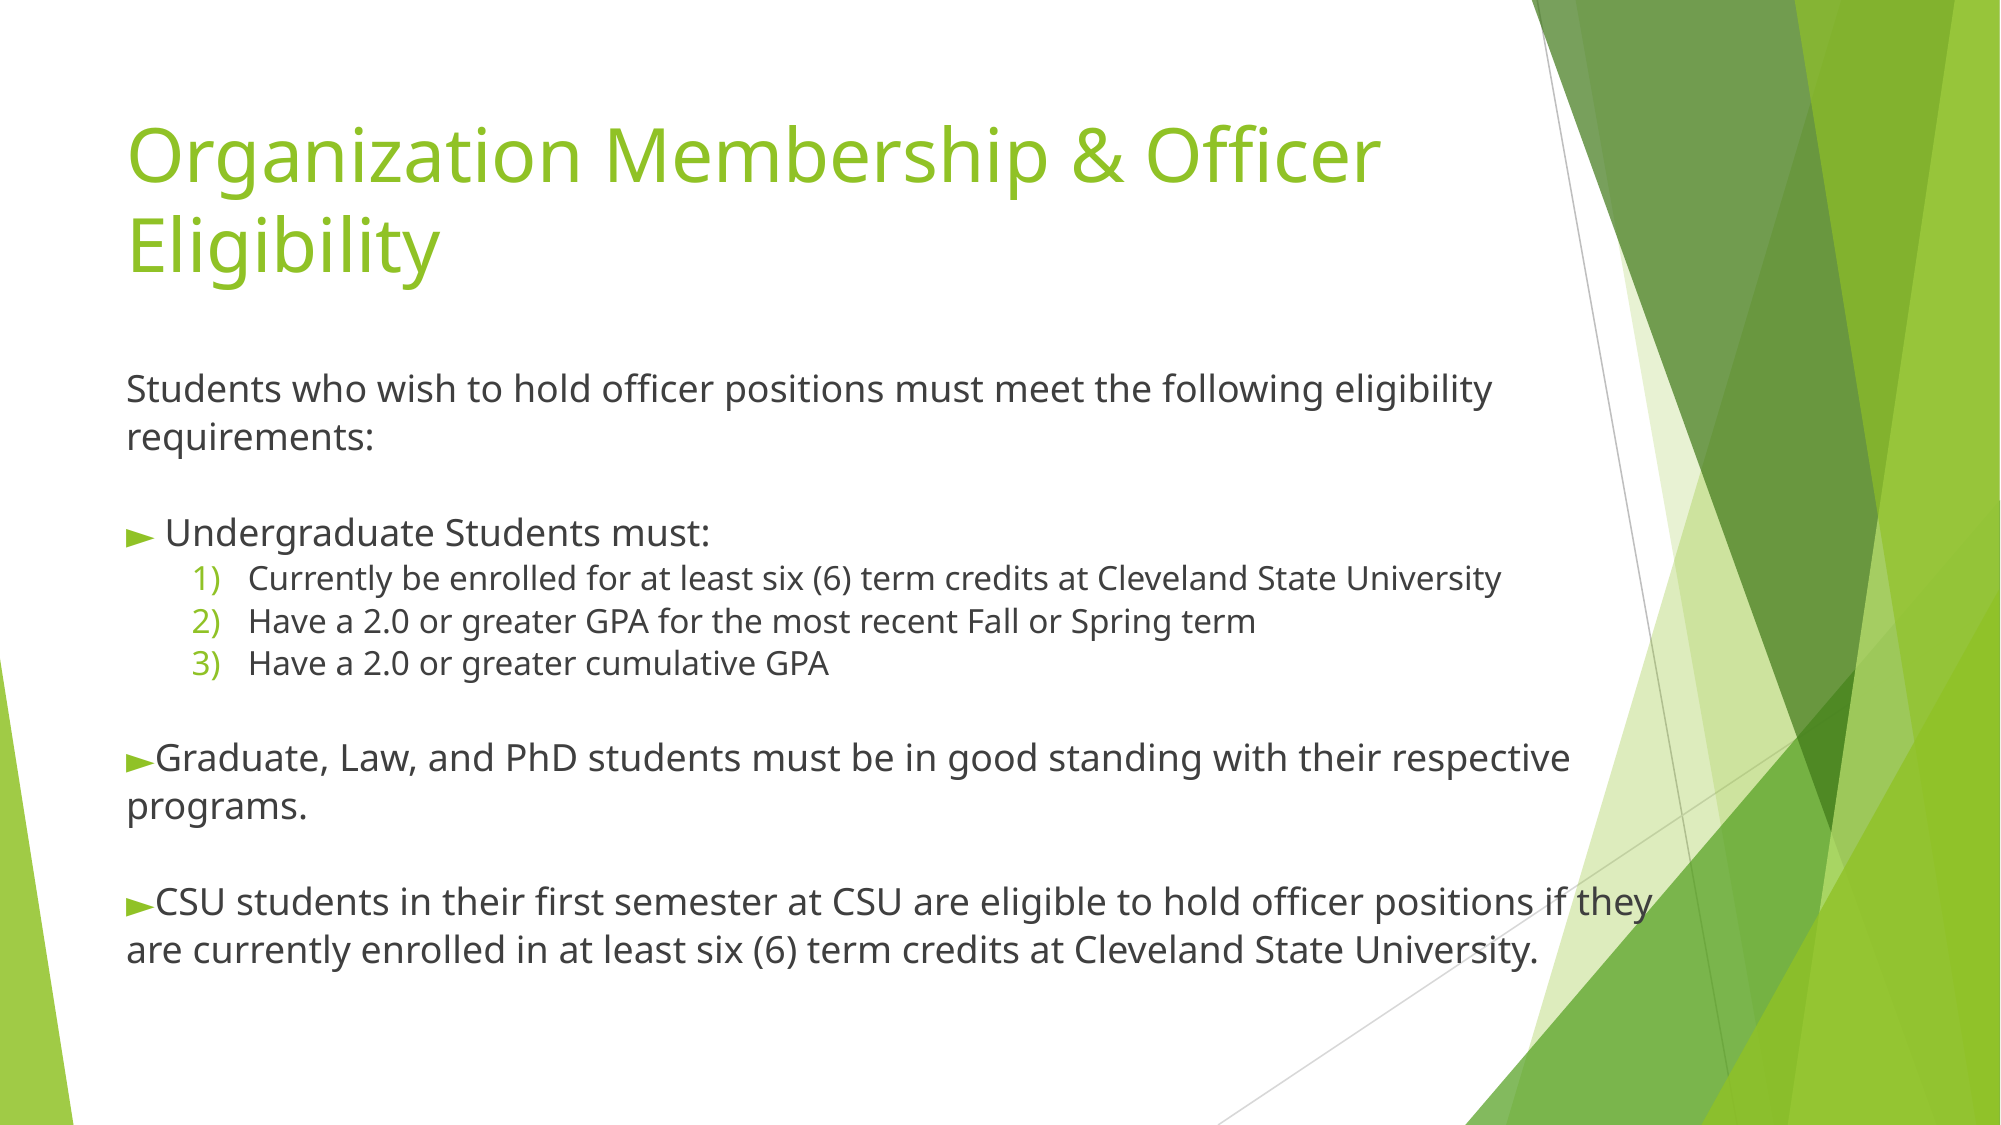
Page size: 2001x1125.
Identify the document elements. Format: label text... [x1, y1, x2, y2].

list Students who wish to hold officer positions must meet the following eligibility requirements: Undergraduate Students must: Currently be enrolled for at least six (6) term credits at Cleveland State University Have a 2.0 or greater GPA for the most recent Fall or Spring term Have a 2.0 or greater cumulative GPA Graduate, Law, and PhD students must be in good standing with their respective programs. CSU students in their first semester at CSU are eligible to hold officer positions if they are currently enrolled in at least six (6) term credits at Cleveland State University. [111, 354, 1735, 992]
title Organization Membership & Officer Eligibility [111, 99, 1522, 317]
